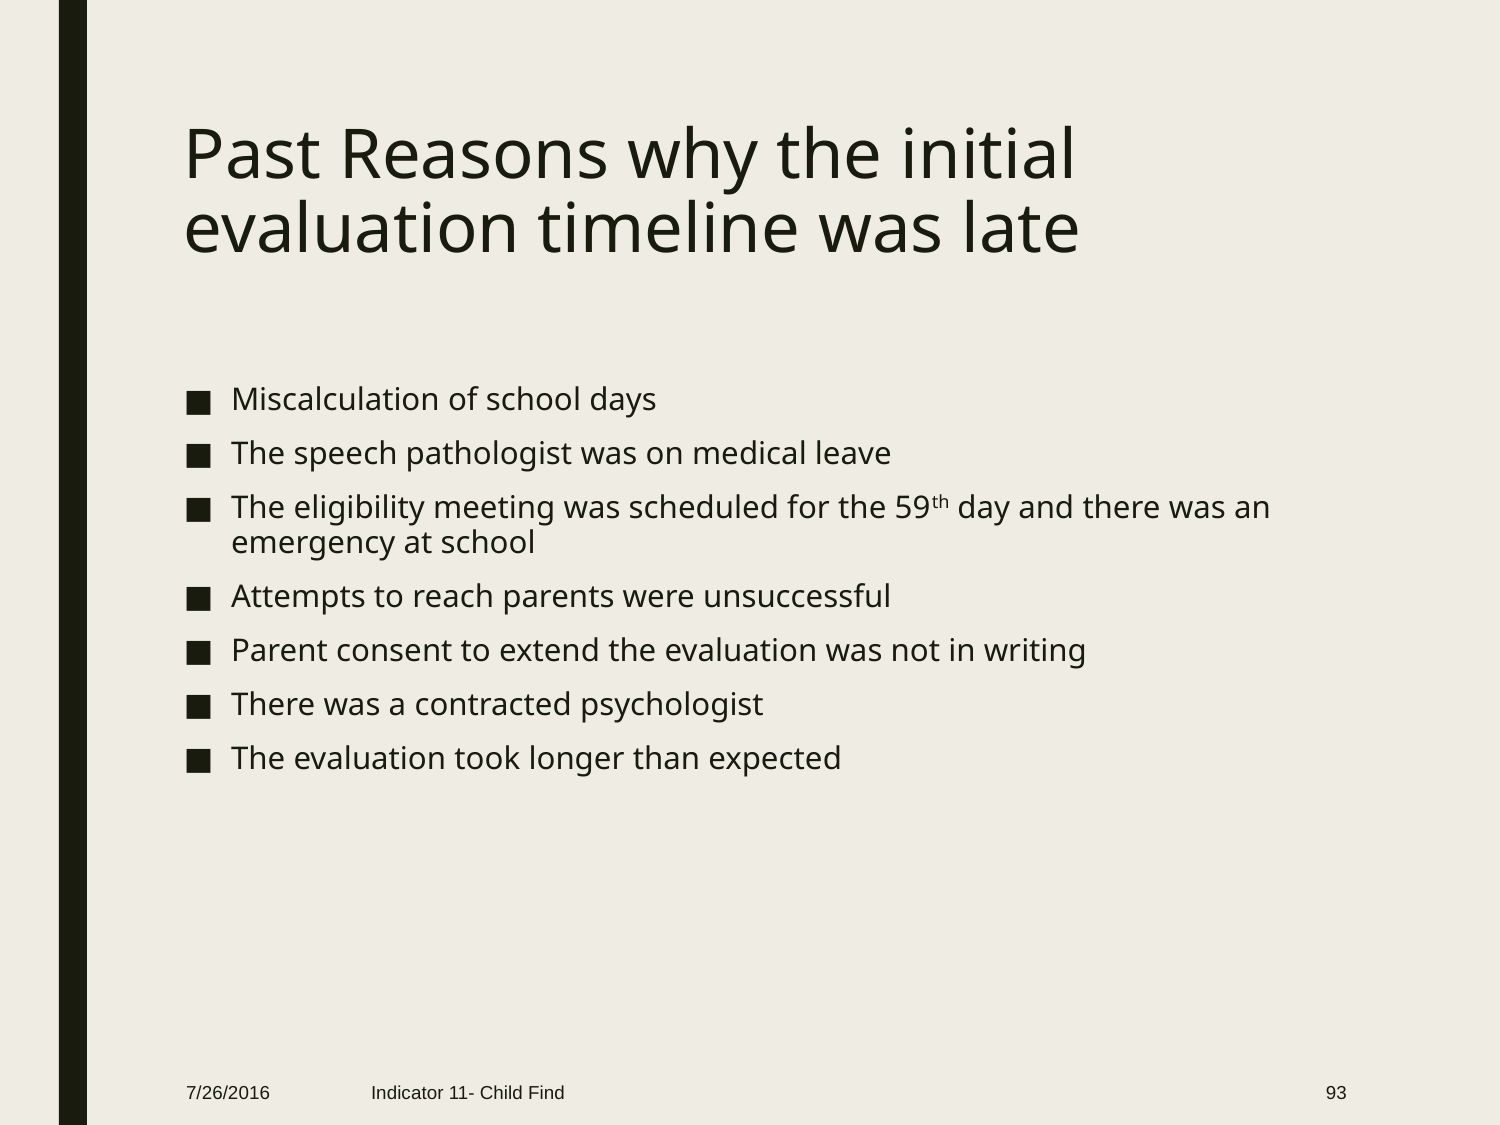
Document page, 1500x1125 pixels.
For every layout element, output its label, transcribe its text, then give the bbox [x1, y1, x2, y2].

title Past Reasons why the initial evaluation timeline was late [168, 112, 1351, 357]
footer Indicator 11- Child Find [355, 1058, 1129, 1125]
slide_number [171, 1058, 320, 1125]
list Miscalculation of school days The speech pathologist was on medical leave The eligibility meeting was scheduled for the 59th day and there was an emergency at school Attempts to reach parents were unsuccessful Parent consent to extend the evaluation was not in writing There was a contracted psychologist The evaluation took longer than expected [168, 375, 1351, 963]
slide_number 93 [1165, 1058, 1362, 1125]
